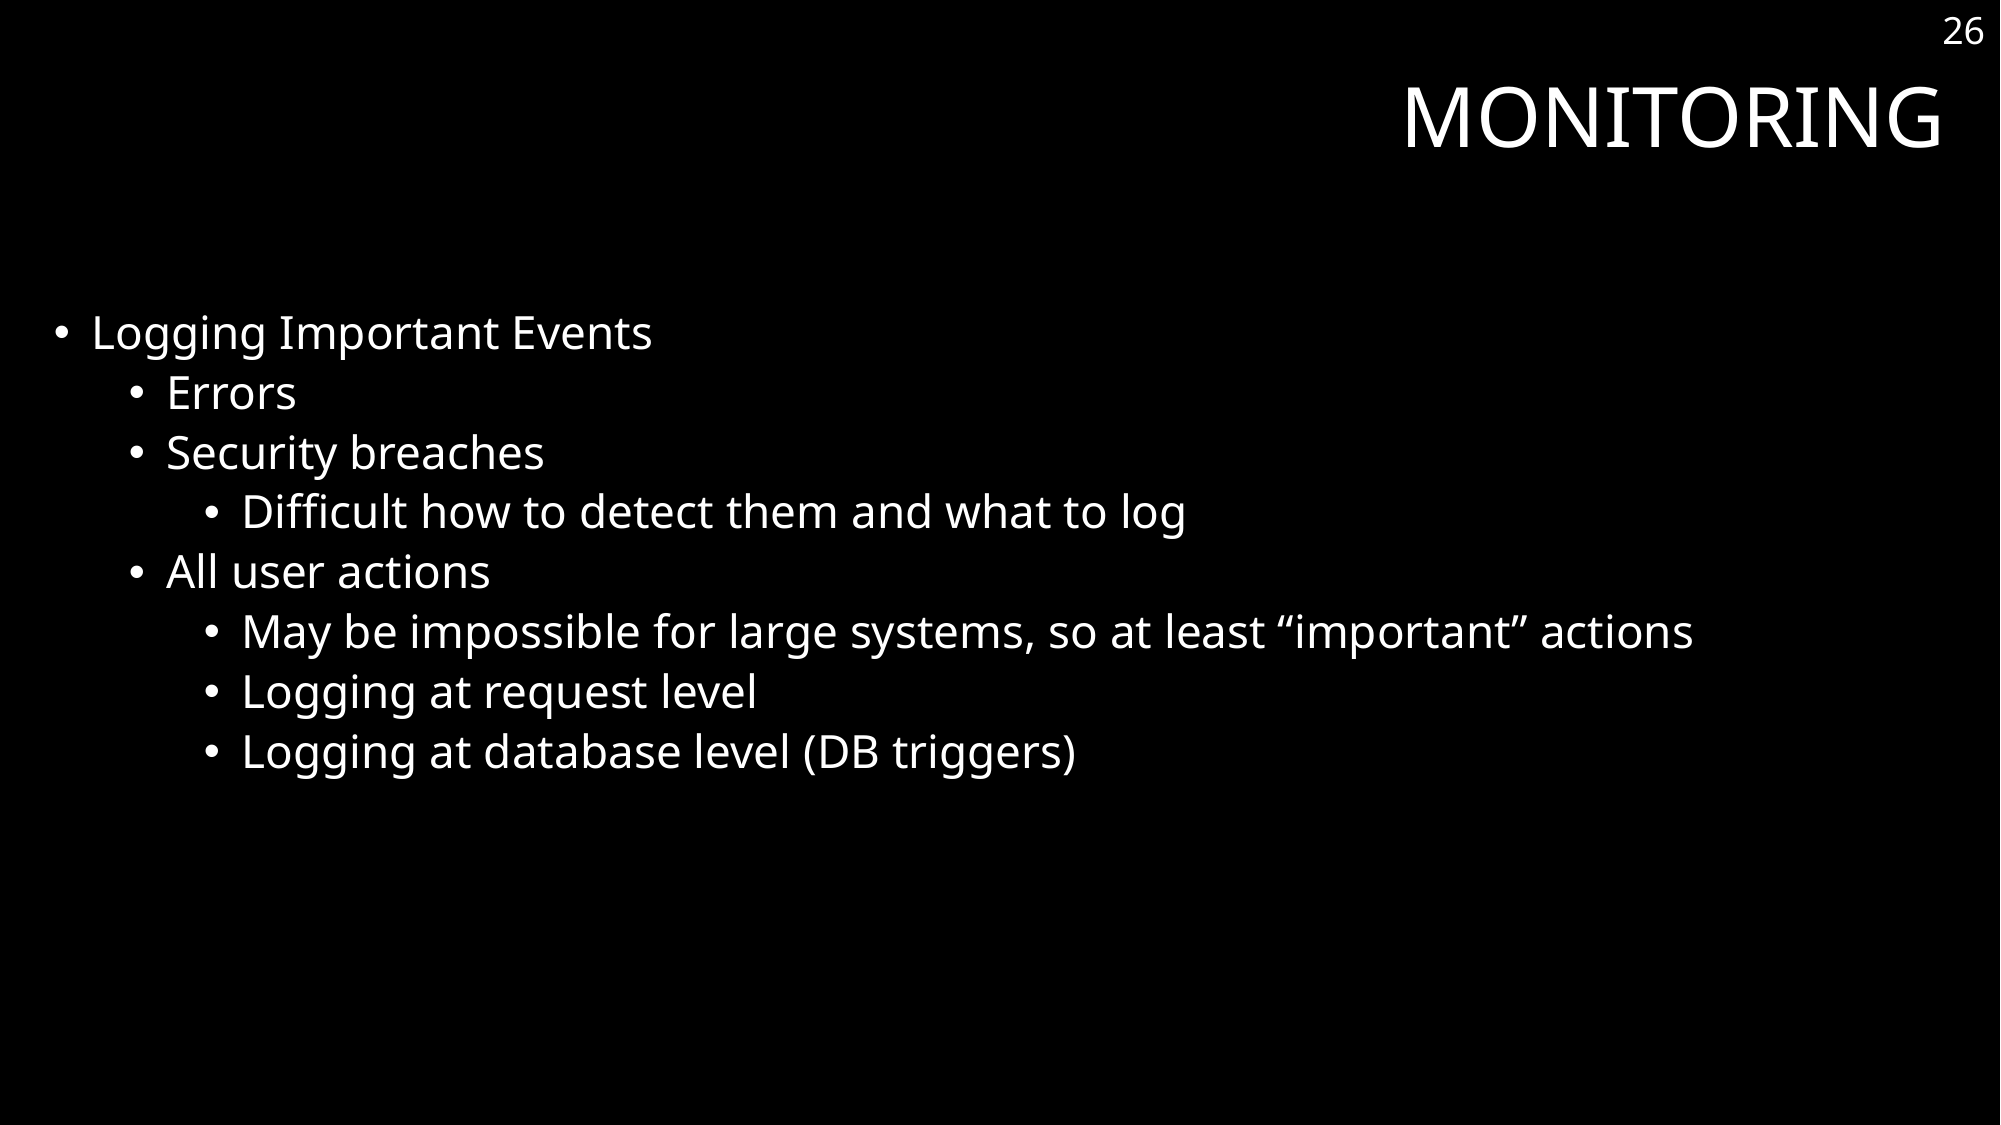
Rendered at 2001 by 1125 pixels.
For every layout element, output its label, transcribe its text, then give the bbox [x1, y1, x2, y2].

title MONITORING [39, 68, 1961, 281]
list Logging Important Events Errors Security breaches Difficult how to detect them and what to log All user actions May be impossible for large systems, so at least “important” actions Logging at request level Logging at database level (DB triggers) [39, 302, 1961, 1057]
slide_number 26 [1567, 0, 2000, 60]
